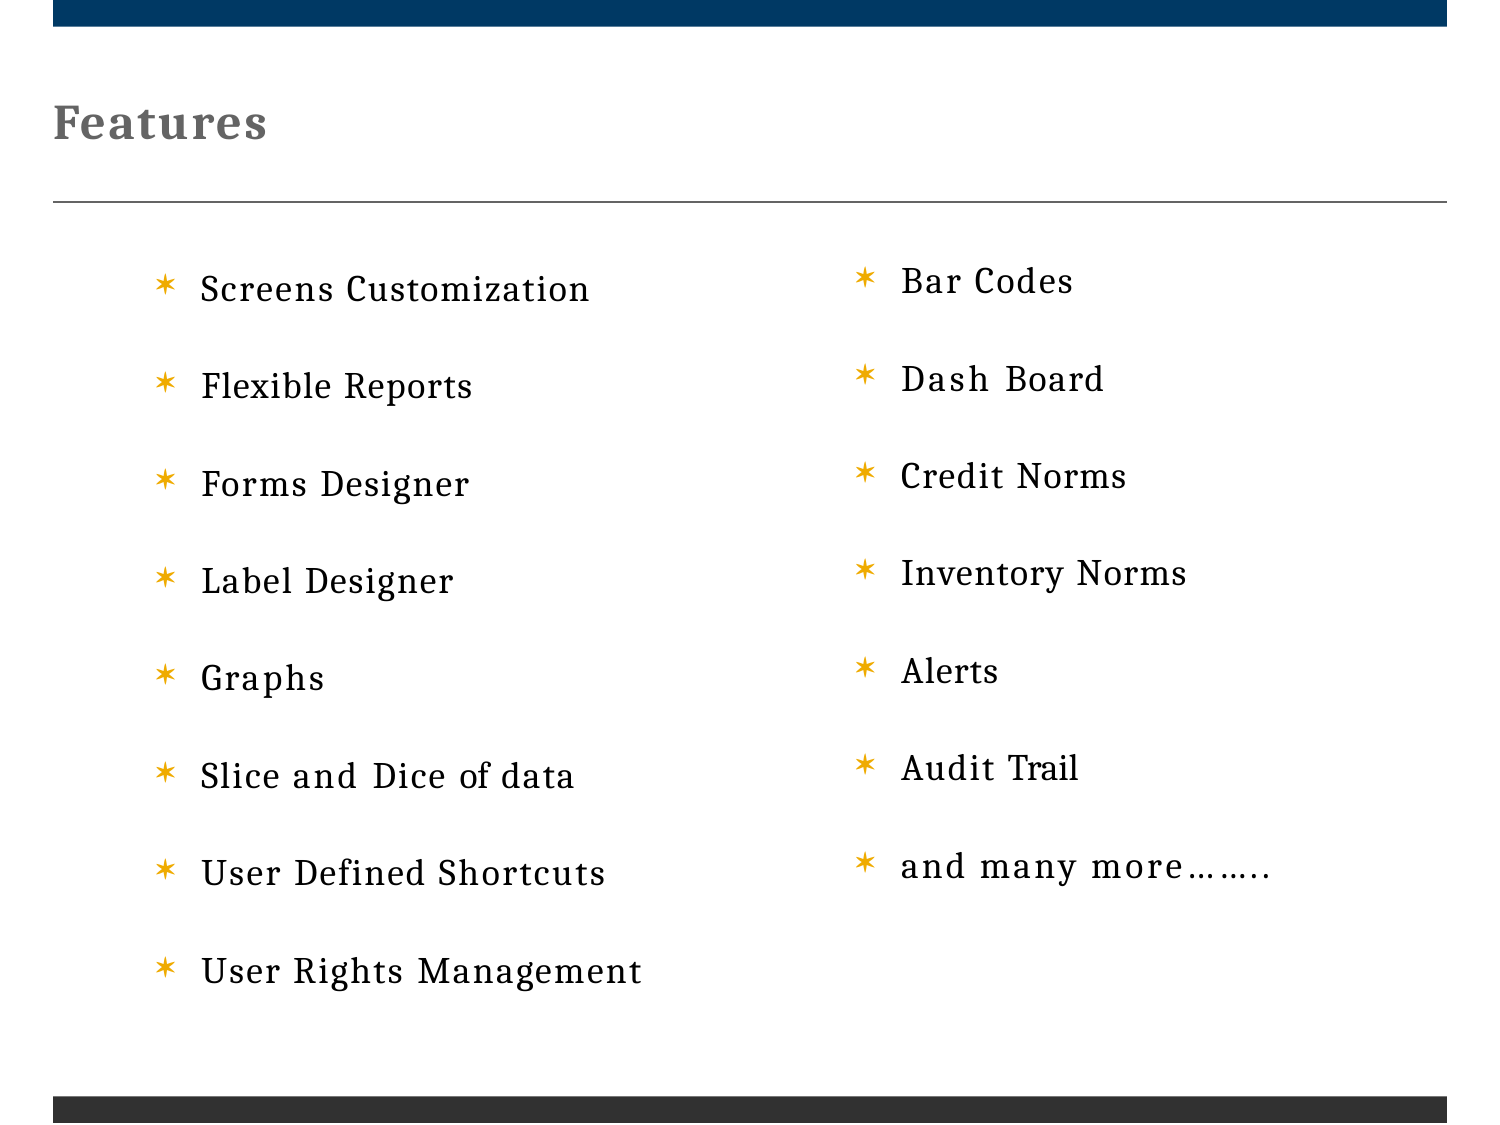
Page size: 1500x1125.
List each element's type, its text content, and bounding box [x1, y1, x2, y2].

list Screens Customization Flexible Reports Forms Designer Label Designer Graphs Slice and Dice of data User Defined Shortcuts User Rights Management [154, 261, 664, 991]
list Bar Codes Dash Board Credit Norms Inventory Norms Alerts Audit Trail and many more…….. [853, 254, 1290, 894]
title Features [51, 46, 1449, 278]
